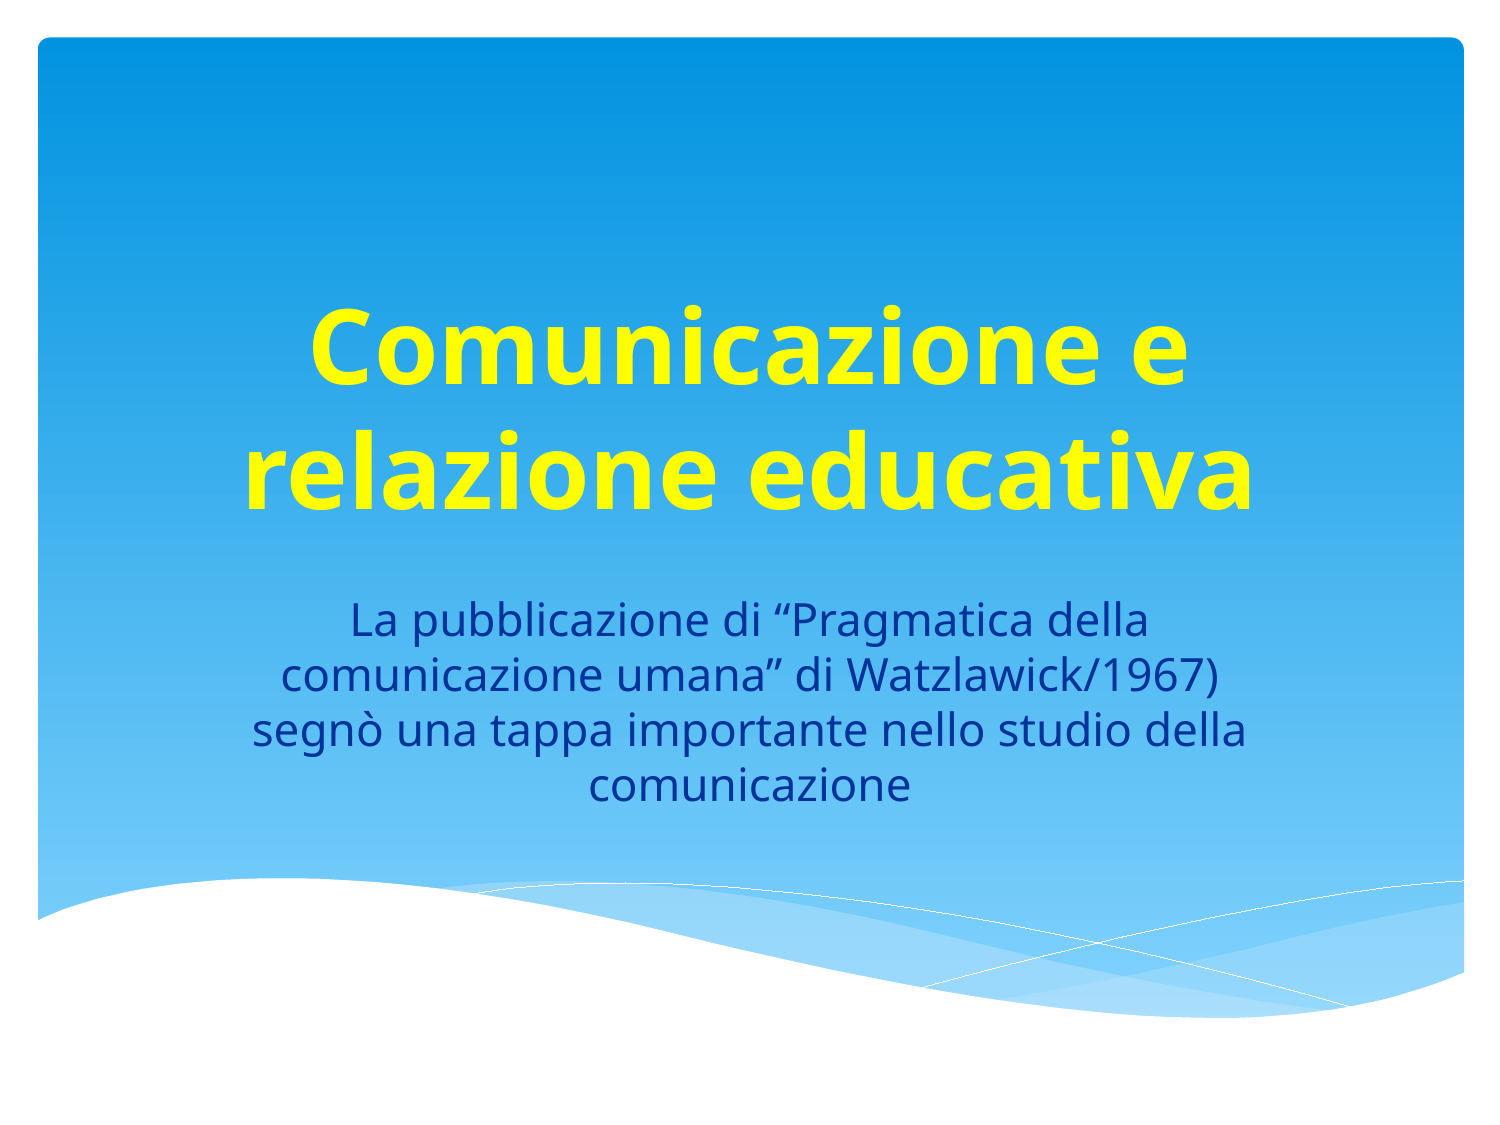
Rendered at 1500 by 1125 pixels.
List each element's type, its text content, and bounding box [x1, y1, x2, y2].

title Comunicazione e relazione educativa [112, 246, 1388, 539]
subtitle La pubblicazione di “Pragmatica della comunicazione umana” di Watzlawick/1967) segnò una tappa importante nello studio della comunicazione [199, 583, 1301, 825]
